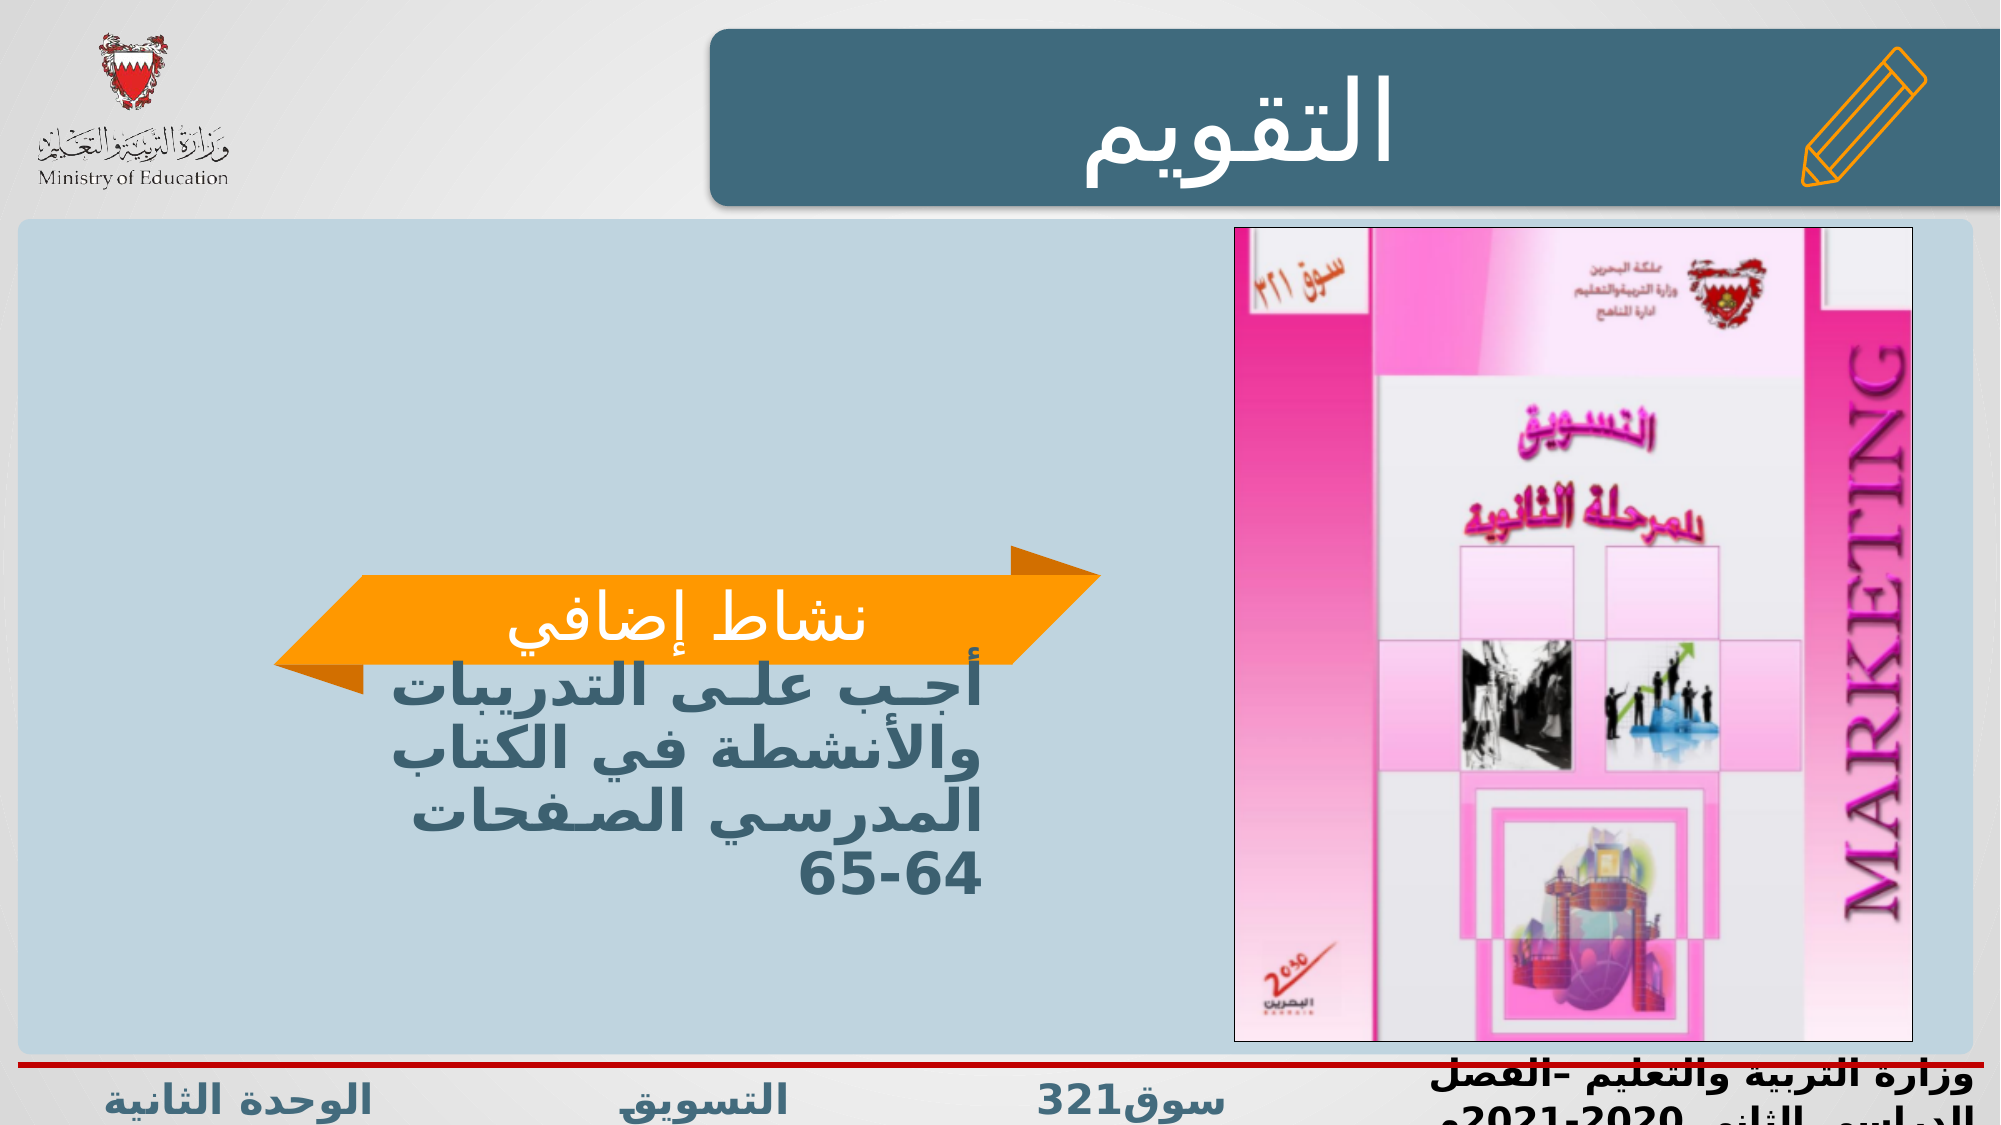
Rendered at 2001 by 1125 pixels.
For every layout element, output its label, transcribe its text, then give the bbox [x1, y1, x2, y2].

text_box [16, 218, 1975, 1056]
text_box وزارة التربية والتعليم –الفصل الدراسي الثاني 2020-2021م [1285, 1063, 1991, 1125]
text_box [273, 545, 1101, 695]
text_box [1802, 48, 1926, 186]
text_box [708, 27, 2000, 208]
text_box أجب على التدريبات والأنشطة في الكتاب المدرسي الصفحات 64-65 [375, 743, 999, 820]
picture [1234, 227, 1913, 1042]
text_box سوق321 التسويق الوحدة الثانية الفصل الخامس: سلوك المستهلك (2) [0, 1065, 1243, 1125]
text_box التقويم [1064, 41, 1415, 192]
picture [0, 9, 271, 218]
